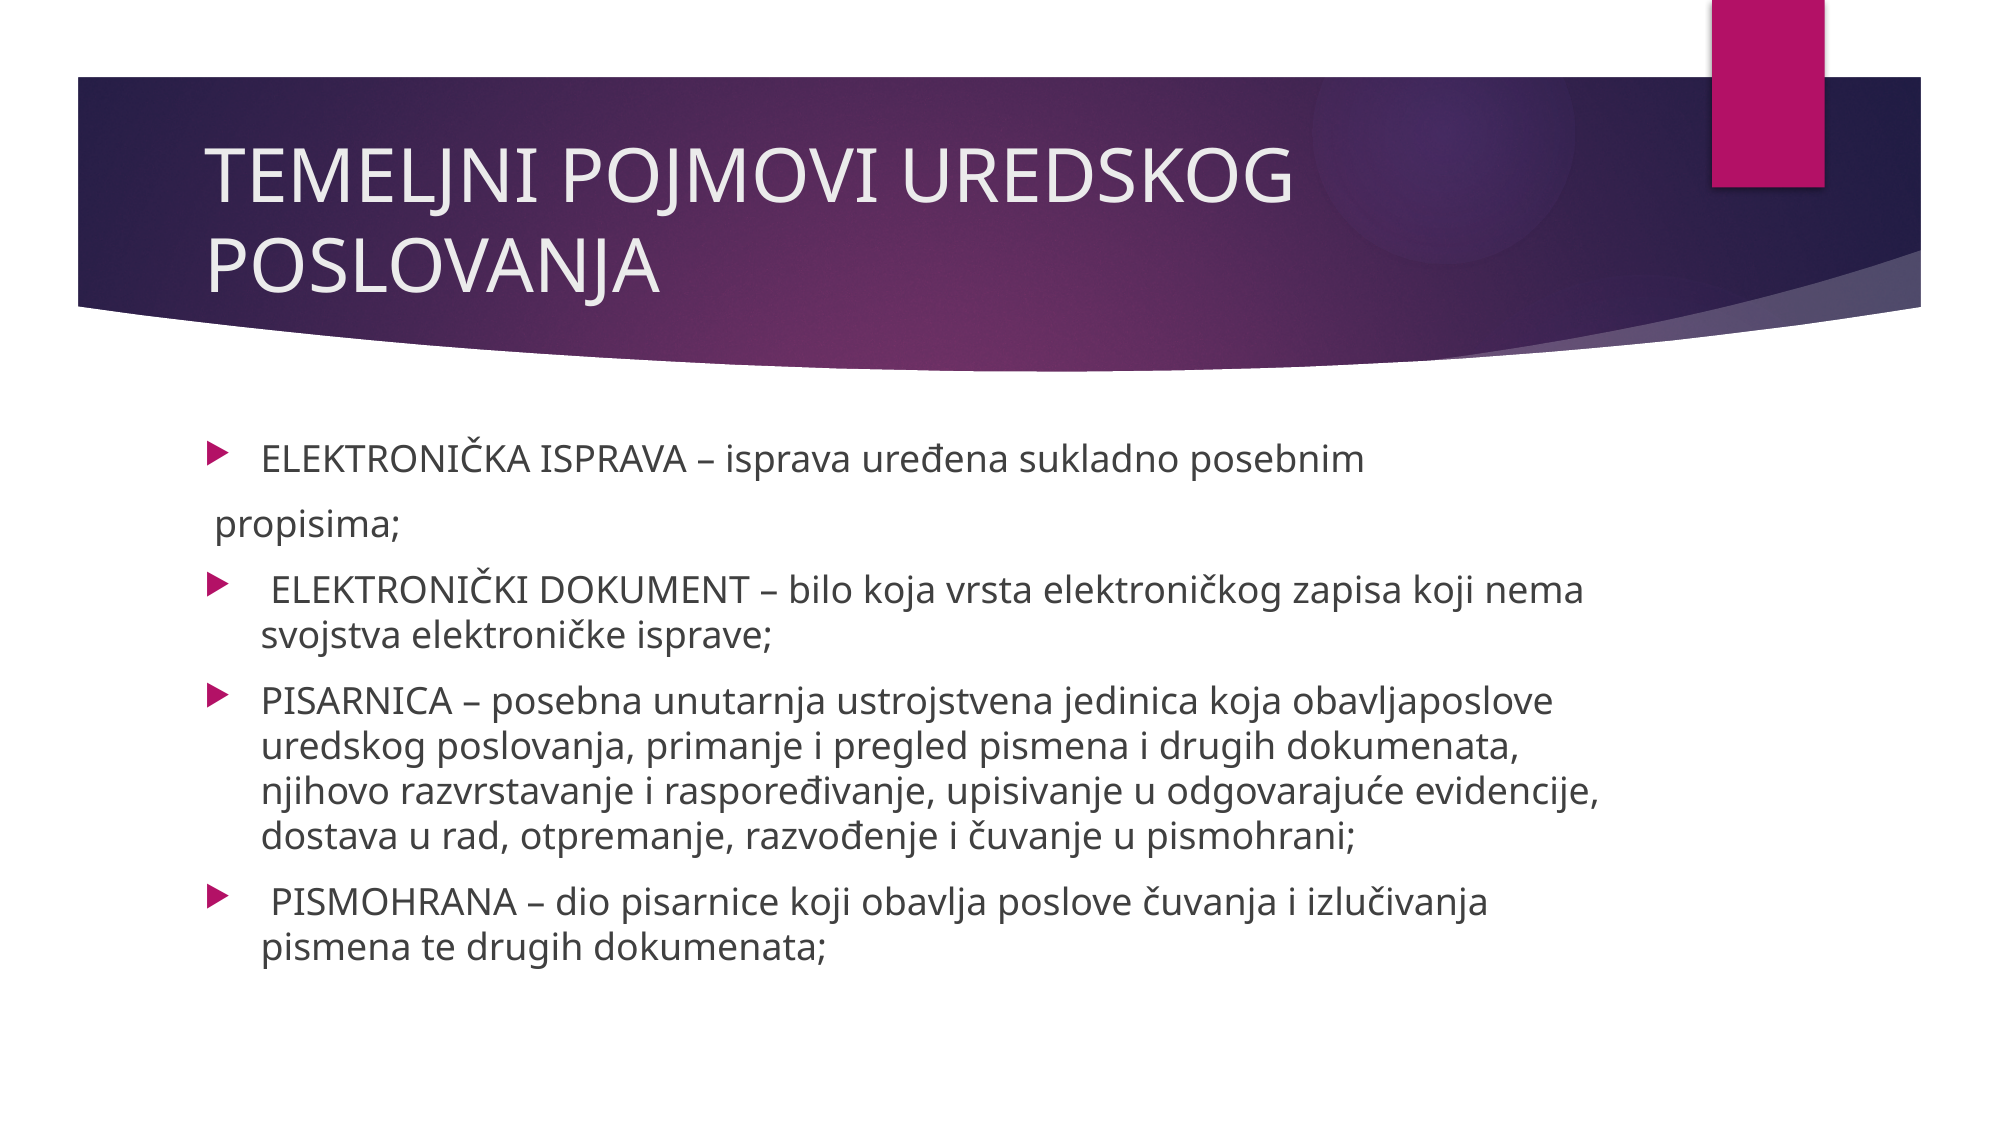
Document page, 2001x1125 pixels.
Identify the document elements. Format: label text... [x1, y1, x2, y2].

title TEMELJNI POJMOVI UREDSKOG POSLOVANJA [189, 159, 1627, 276]
list ELEKTRONIČKA ISPRAVA – isprava uređena sukladno posebnim propisima; ELEKTRONIČKI DOKUMENT – bilo koja vrsta elektroničkog zapisa koji nema svojstva elektroničke isprave; PISARNICA – posebna unutarnja ustrojstvena jedinica koja obavljaposlove uredskog poslovanja, primanje i pregled pismena i drugih dokumenata, njihovo razvrstavanje i raspoređivanje, upisivanje u odgovarajuće evidencije, dostava u rad, otpremanje, razvođenje i čuvanje u pismohrani; PISMOHRANA – dio pisarnice koji obavlja poslove čuvanja i izlučivanja pismena te drugih dokumenata; [189, 427, 1638, 988]
